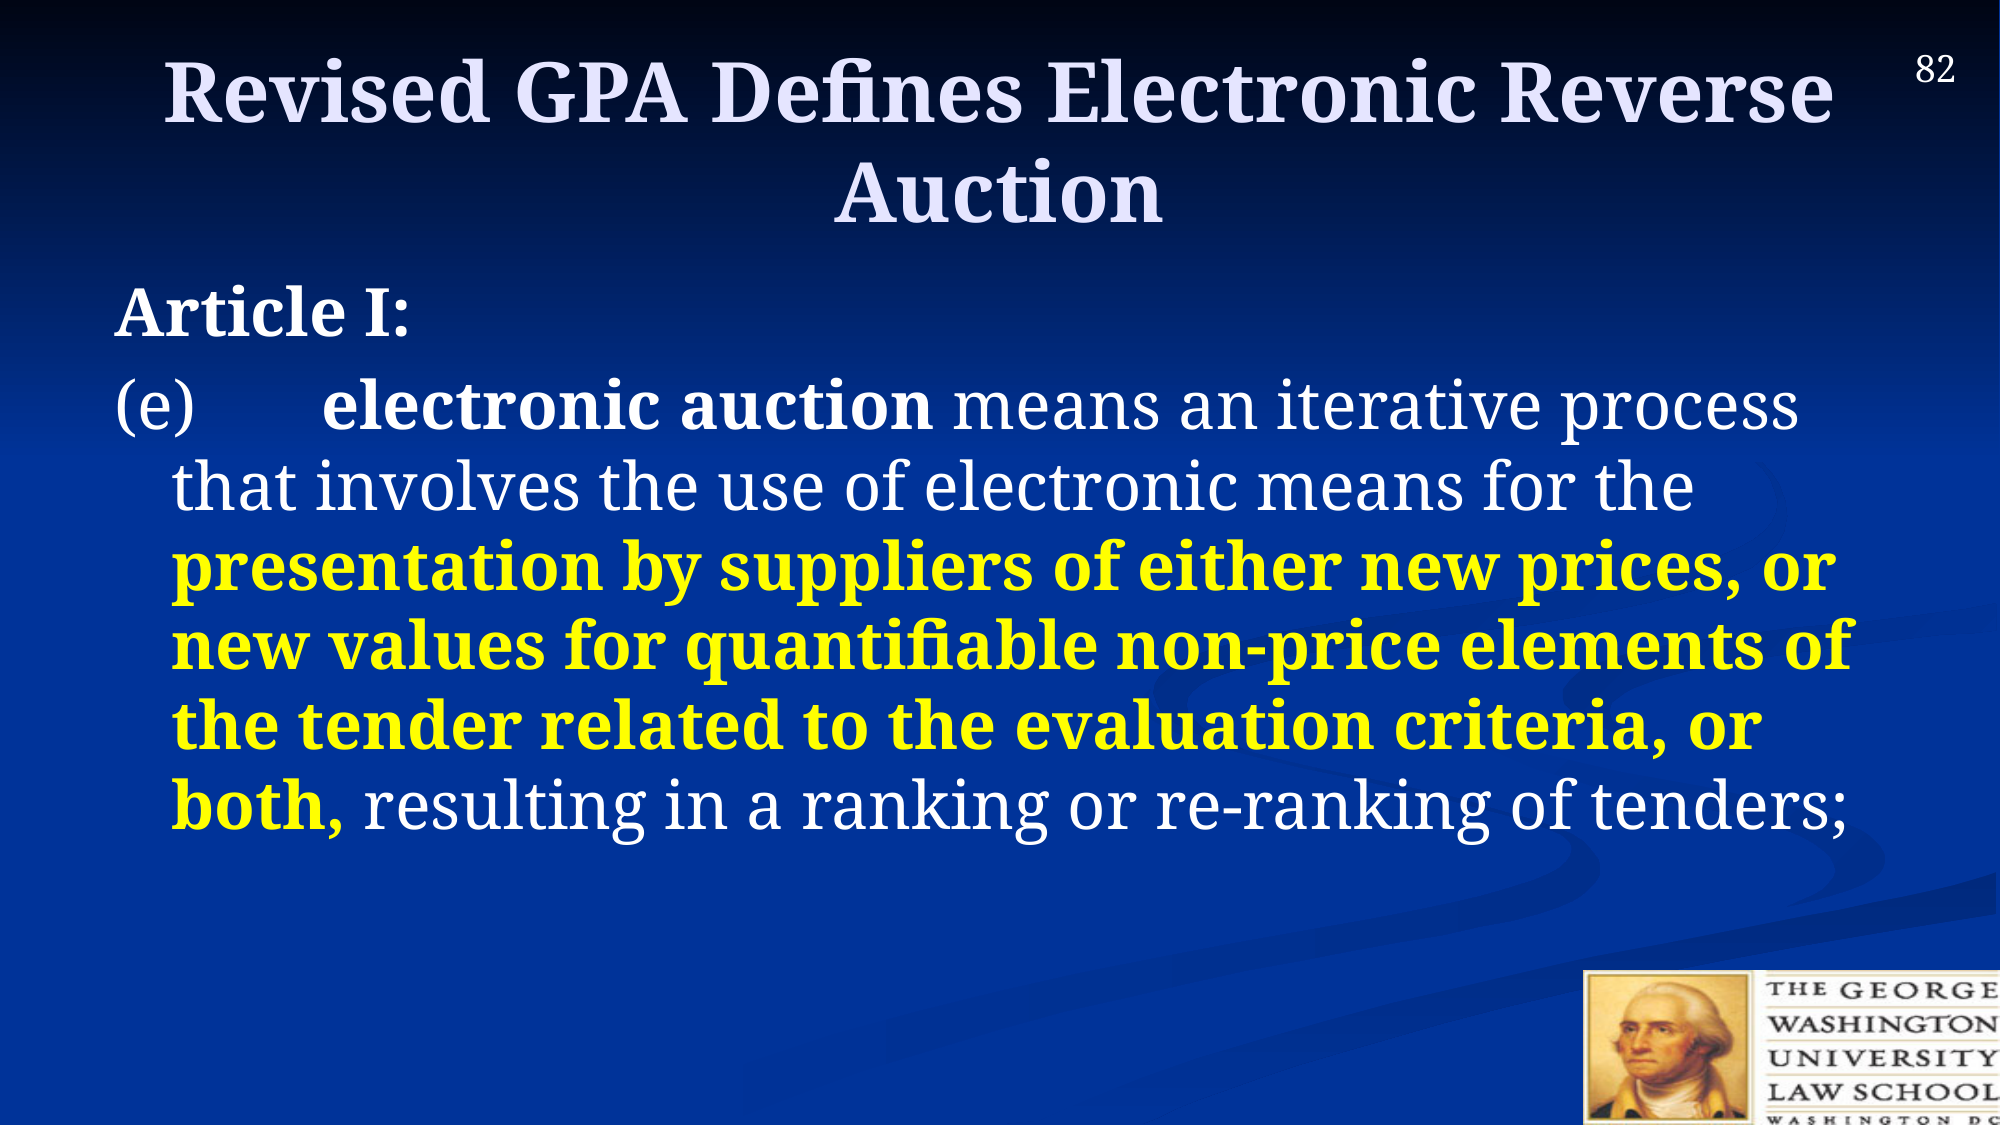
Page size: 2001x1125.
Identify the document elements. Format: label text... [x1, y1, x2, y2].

list Article I: (e) electronic auction means an iterative process that involves the use of electronic means for the presentation by suppliers of either new prices, or new values for quantifiable non-price elements of the tender related to the evaluation criteria, or both, resulting in a ranking or re‑ranking of tenders; [99, 262, 1901, 1006]
picture [1583, 970, 2000, 1125]
title Revised GPA Defines Electronic Reverse Auction [99, 44, 1901, 233]
